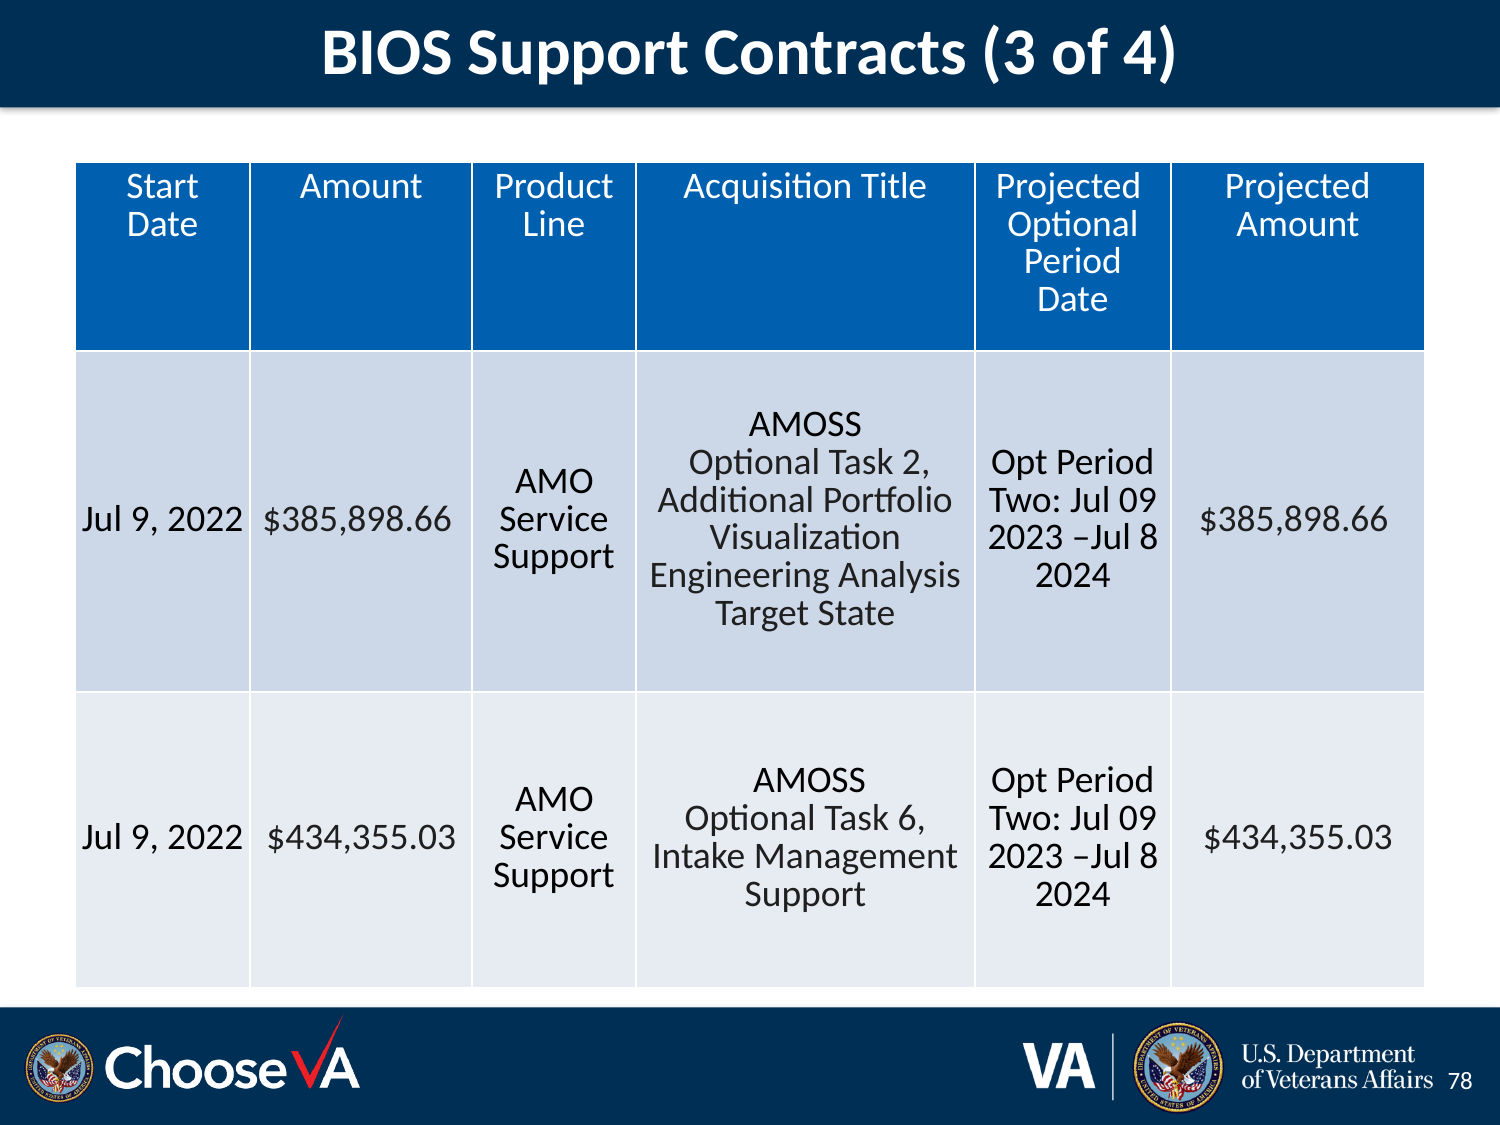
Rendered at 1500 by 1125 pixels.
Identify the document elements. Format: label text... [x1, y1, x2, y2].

table_cell AMOSS Optional Task 6, Intake Management Support [637, 693, 974, 987]
table_cell $385,898.66 [1172, 352, 1424, 691]
table_cell AMO Service Support [473, 352, 635, 691]
table_header Projected Amount [1172, 163, 1424, 350]
table_cell AMOSS Optional Task 2, Additional Portfolio Visualization Engineering Analysis Target State [637, 352, 974, 691]
table_cell Jul 9, 2022 [76, 352, 249, 691]
picture [1017, 1014, 1438, 1120]
slide_number 78 [1425, 1049, 1489, 1110]
table_cell AMO Service Support [473, 693, 635, 987]
table_cell $434,355.03 [251, 693, 471, 987]
table_cell Opt Period Two: Jul 09 2023 –Jul 8 2024 [976, 352, 1170, 691]
table_cell $385,898.66 [251, 352, 471, 691]
table_header Start Date [76, 163, 249, 350]
table_header Acquisition Title [637, 163, 974, 350]
table_header Projected Optional Period Date [976, 163, 1170, 350]
table_header Product Line [473, 163, 635, 350]
table_cell $434,355.03 [1172, 693, 1424, 987]
table_cell Opt Period Two: Jul 09 2023 –Jul 8 2024 [976, 693, 1170, 987]
picture [24, 1012, 360, 1103]
table_cell Jul 9, 2022 [76, 693, 249, 987]
title BIOS Support Contracts (3 of 4) [0, 0, 1500, 108]
table_header Amount [251, 163, 471, 350]
